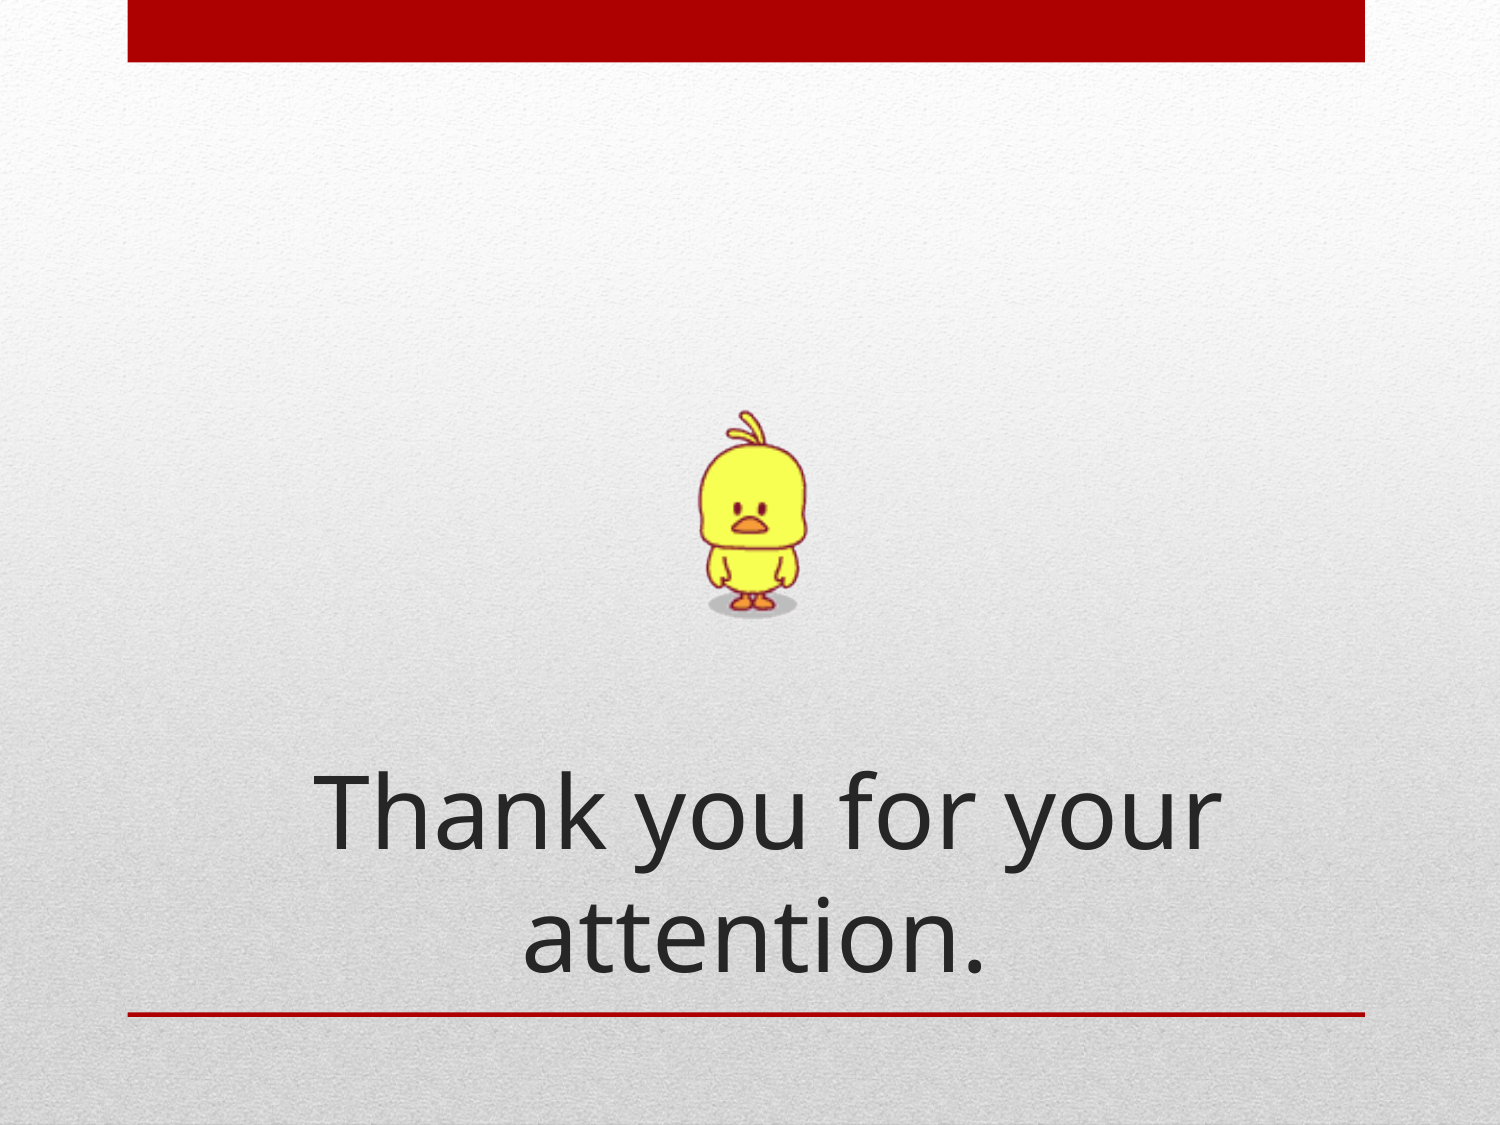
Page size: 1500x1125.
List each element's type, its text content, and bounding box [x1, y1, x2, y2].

picture [636, 399, 864, 626]
title Thank you for your attention. [212, 737, 1325, 1000]
